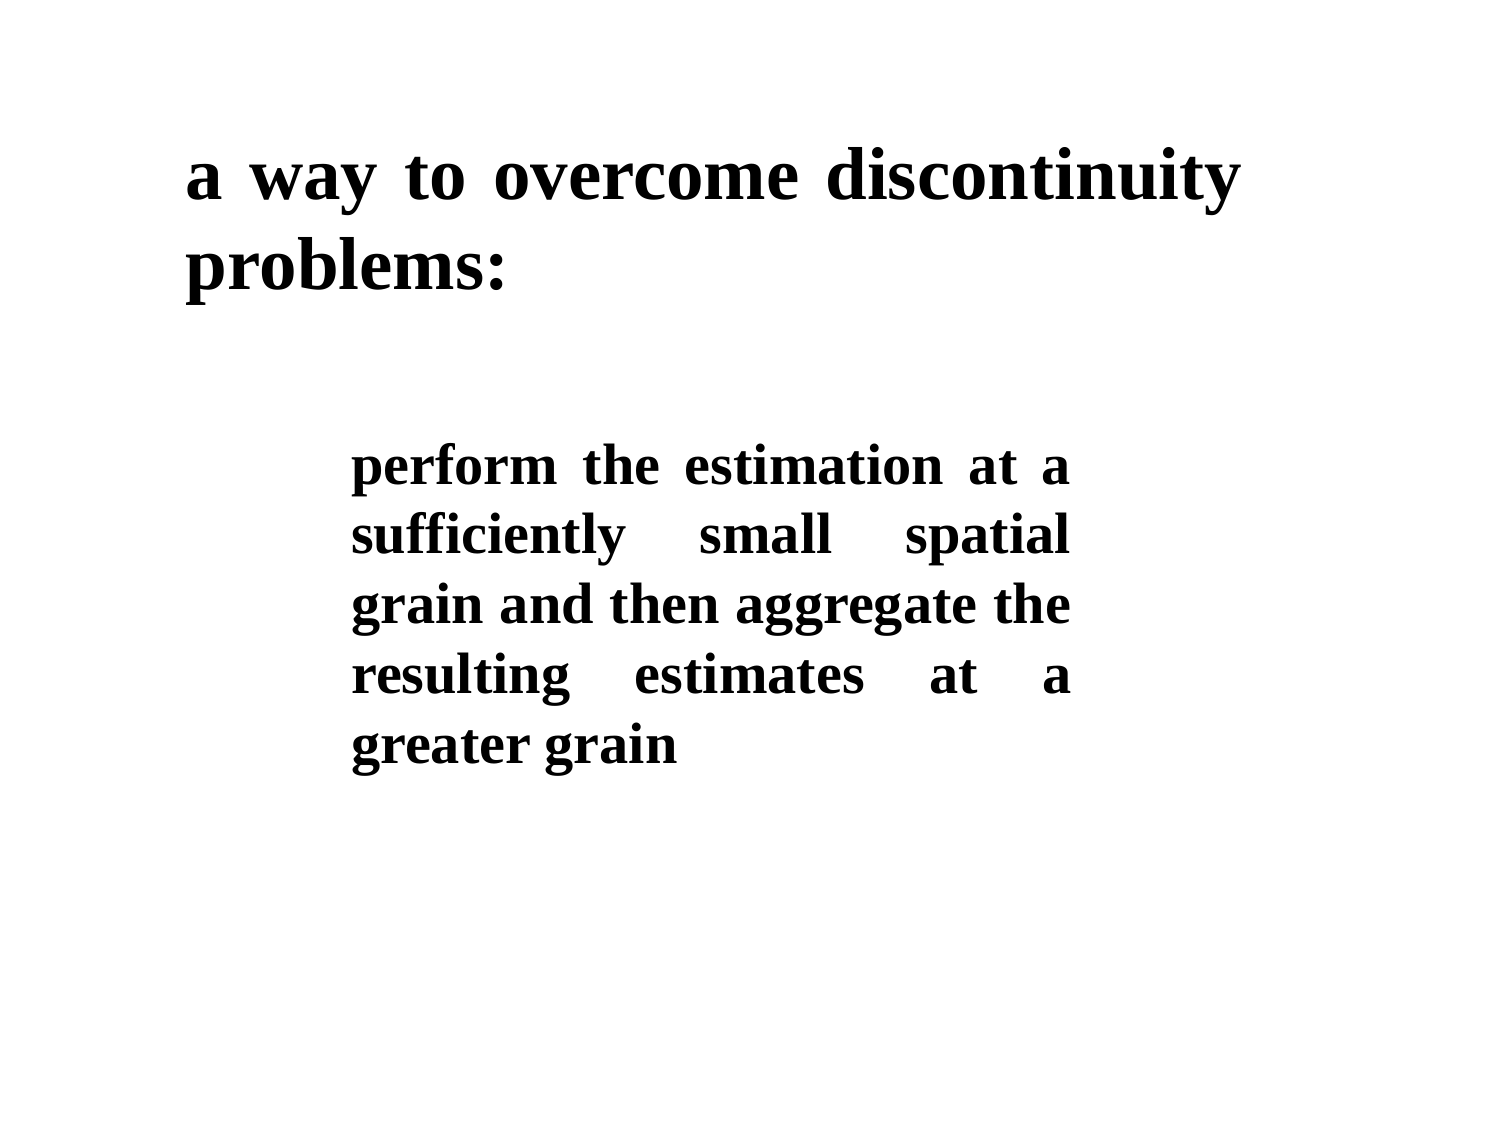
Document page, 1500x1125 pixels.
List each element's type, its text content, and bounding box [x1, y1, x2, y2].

text_box perform the estimation at a sufficiently small spatial grain and then aggregate the resulting estimates at a greater grain [336, 418, 1087, 783]
text_box a way to overcome discontinuity problems: [171, 117, 1258, 313]
